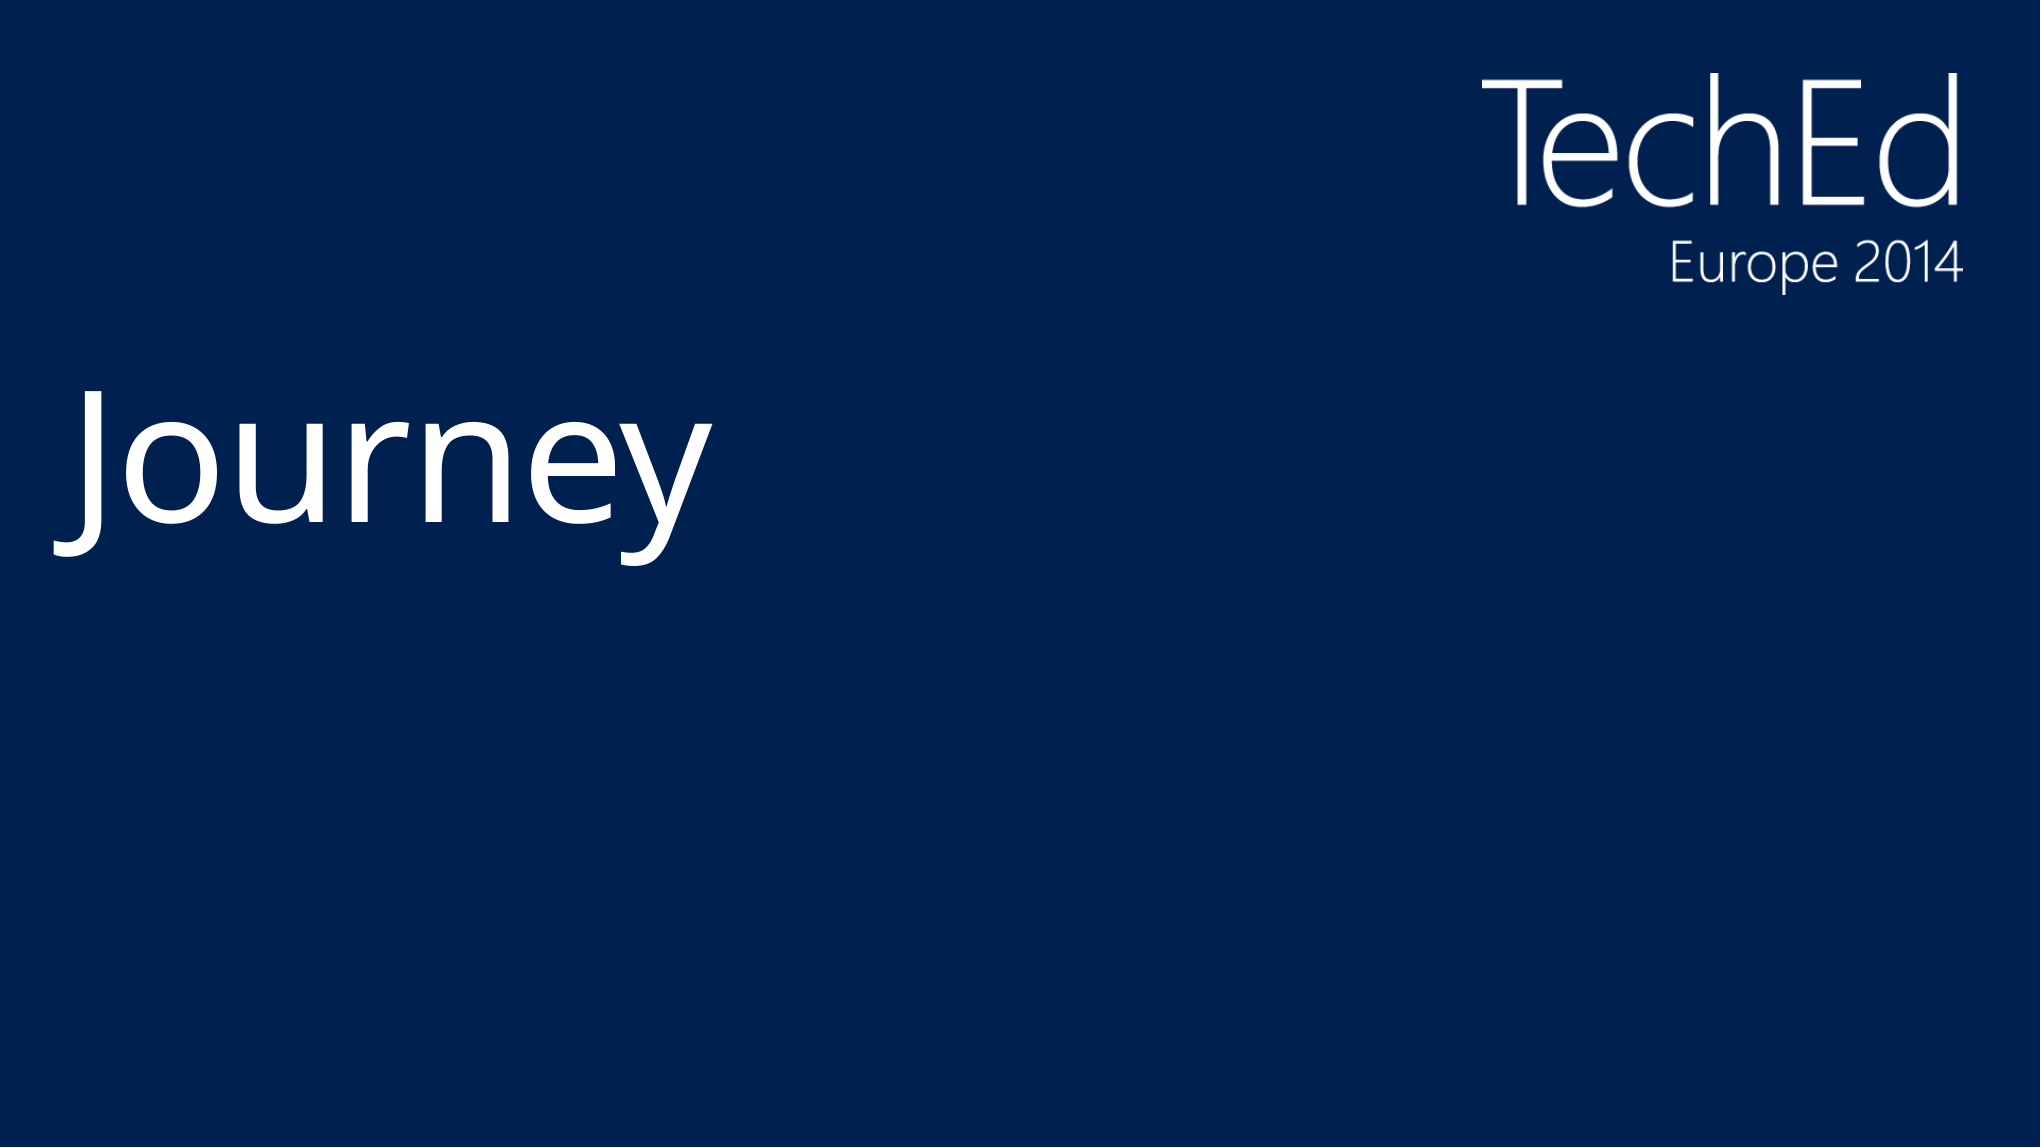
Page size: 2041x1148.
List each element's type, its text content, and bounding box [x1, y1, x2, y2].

title Journey [45, 348, 1996, 650]
picture [1482, 73, 1963, 295]
